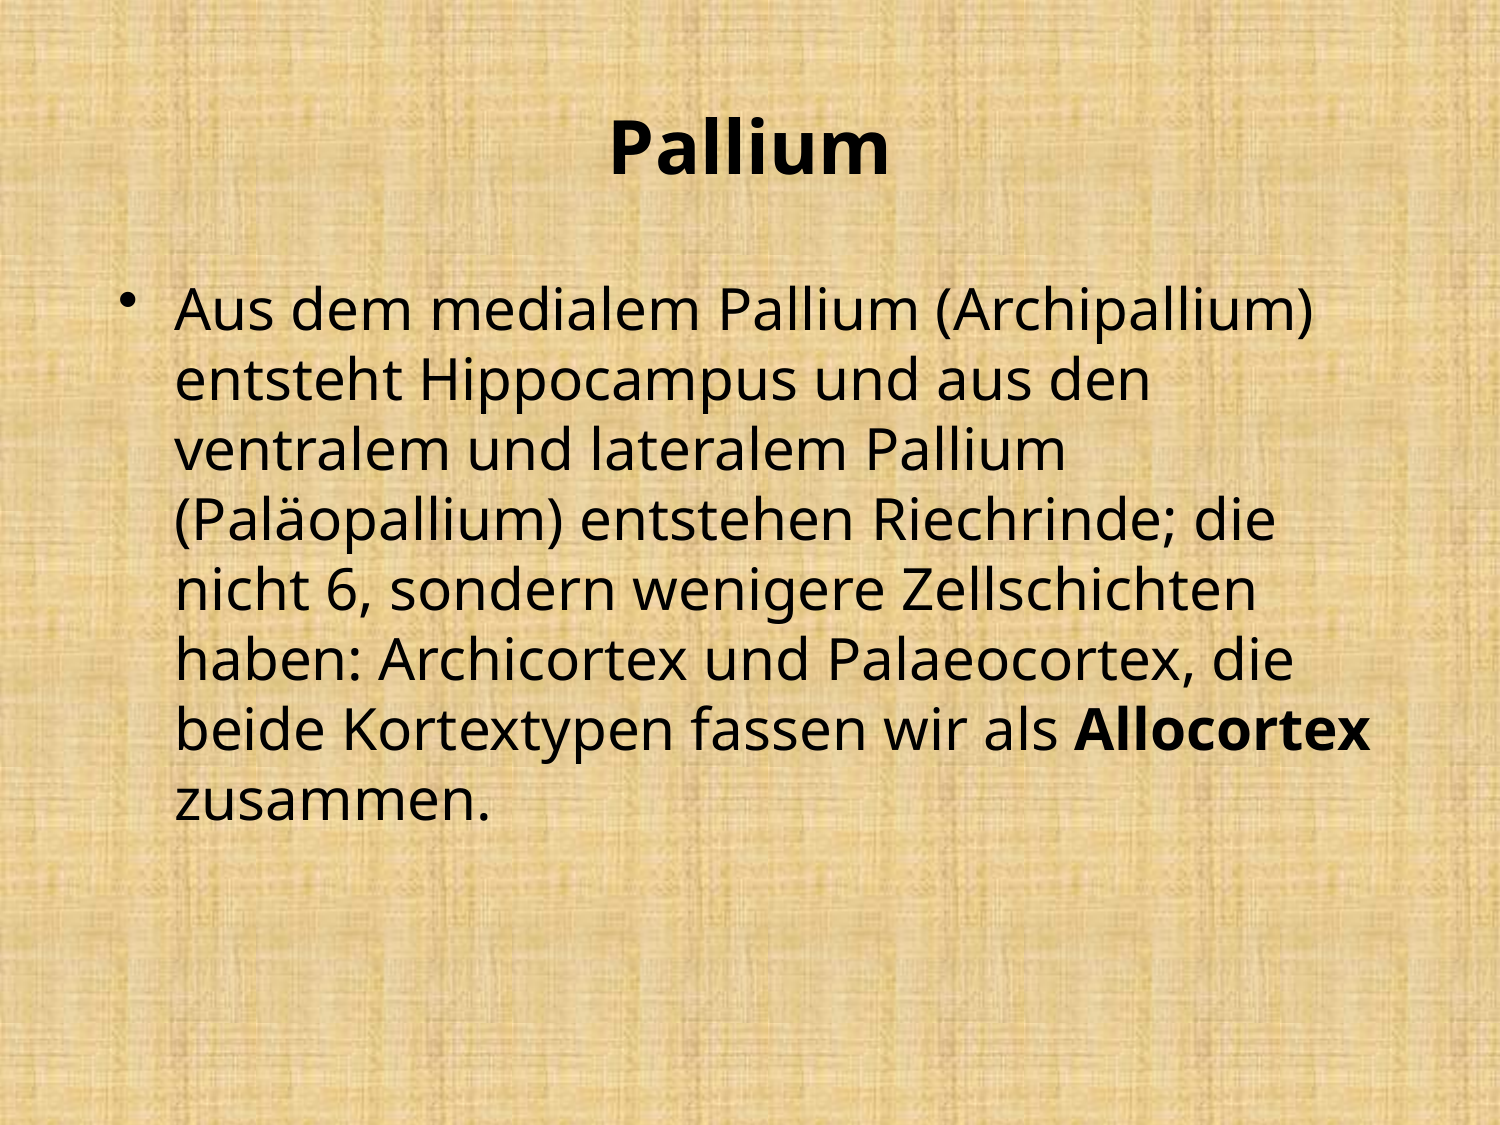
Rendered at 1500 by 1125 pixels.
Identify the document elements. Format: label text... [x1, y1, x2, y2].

picture [0, 0, 1500, 1125]
title Pallium [103, 59, 1397, 230]
list Aus dem medialem Pallium (Archipallium) entsteht Hippocampus und aus den ventralem und lateralem Pallium (Paläopallium) entstehen Riechrinde; die nicht 6, sondern wenigere Zellschichten haben: Archicortex und Palaeocortex, die beide Kortextypen fassen wir als Allocortex zusammen. [103, 264, 1397, 1014]
